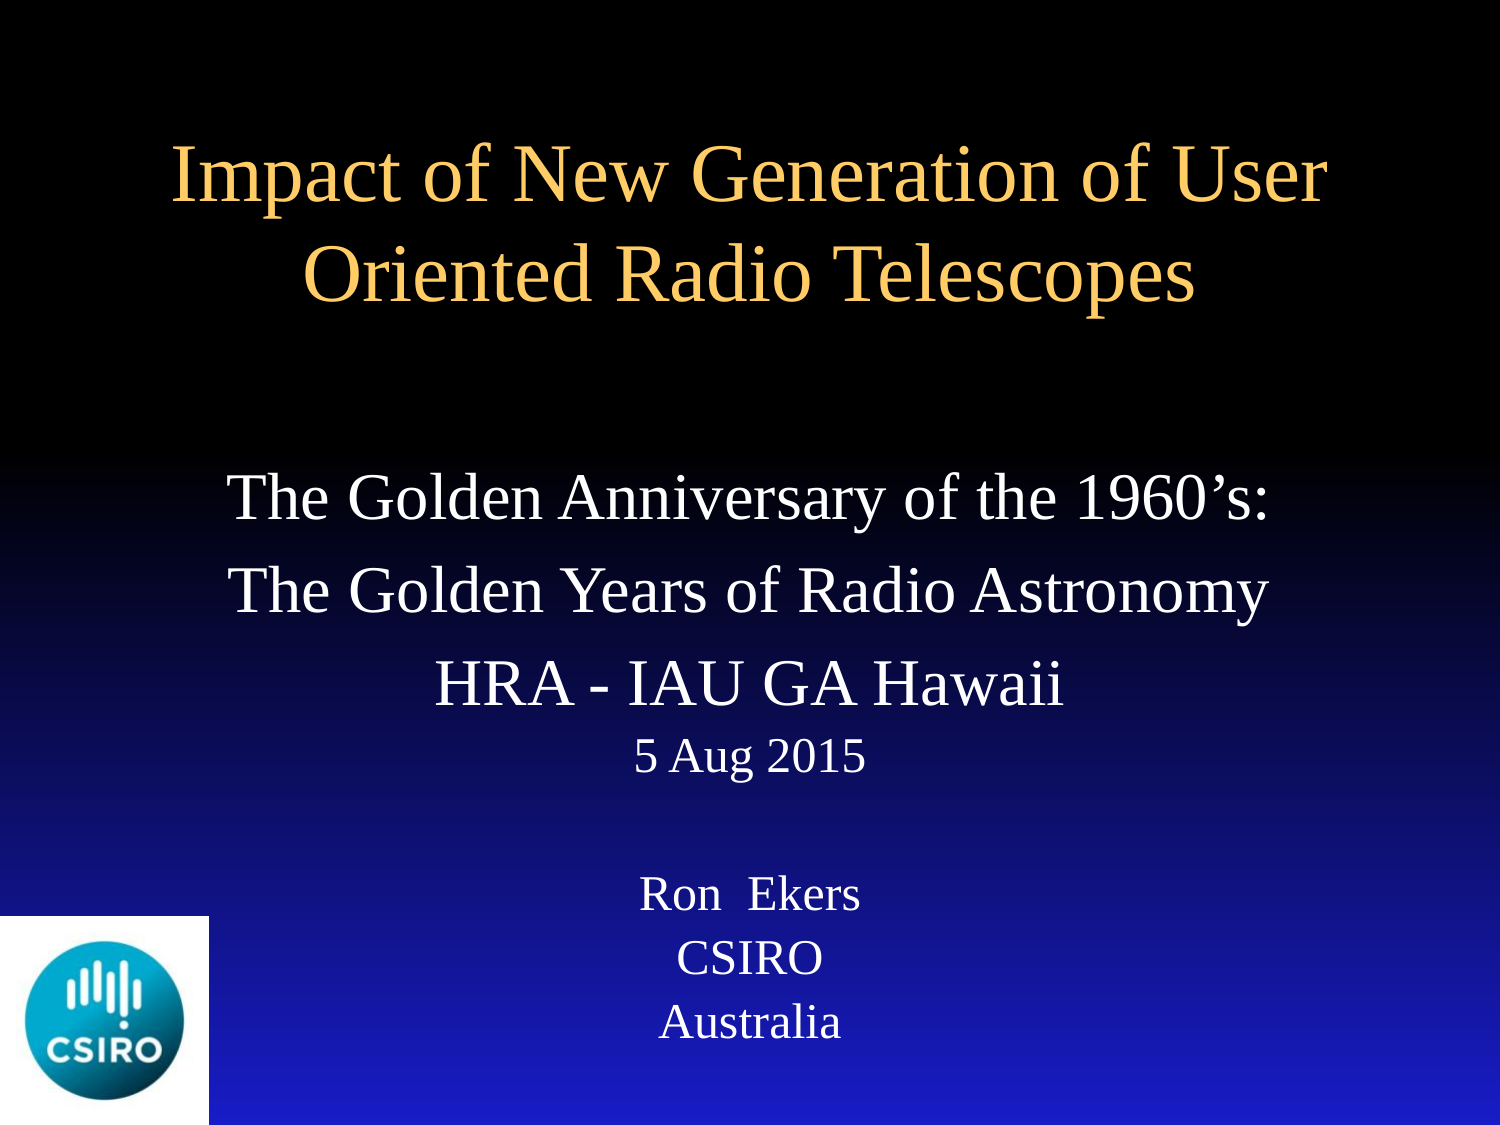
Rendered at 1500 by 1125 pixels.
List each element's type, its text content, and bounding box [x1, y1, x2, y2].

picture [0, 916, 209, 1125]
title Impact of New Generation of User Oriented Radio Telescopes [118, 113, 1382, 327]
subtitle The Golden Anniversary of the 1960’s: The Golden Years of Radio Astronomy HRA - IAU GA Hawaii 5 Aug 2015 Ron Ekers CSIRO Australia [162, 361, 1338, 953]
